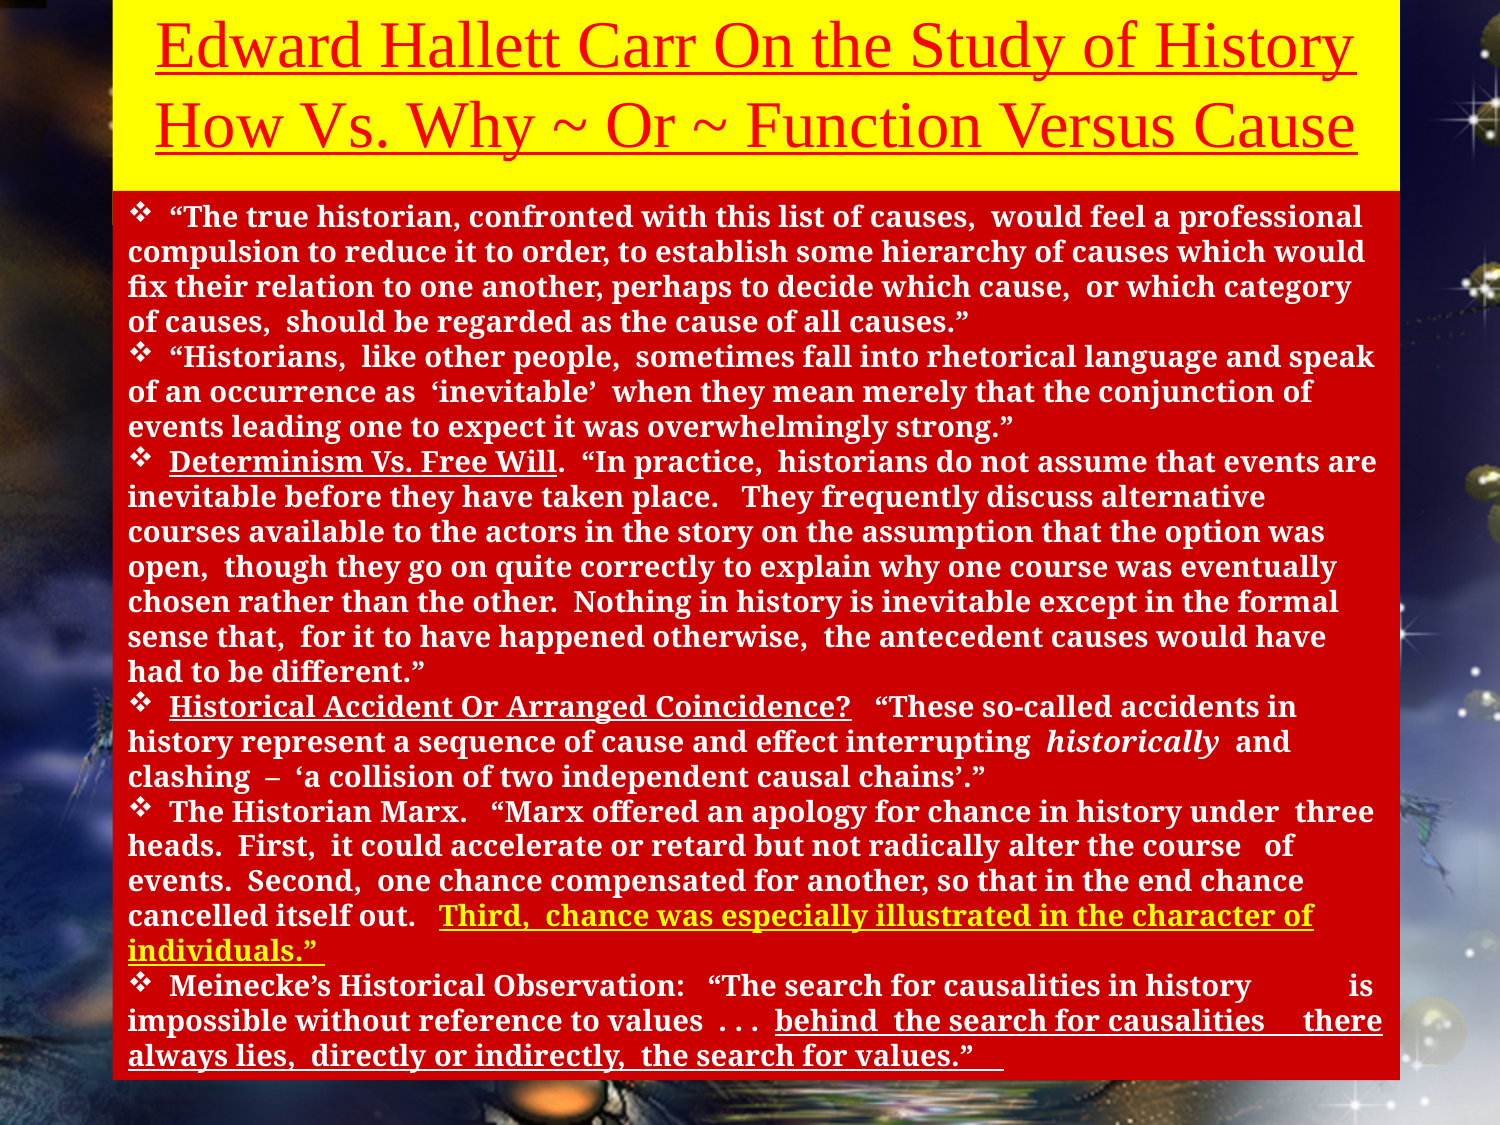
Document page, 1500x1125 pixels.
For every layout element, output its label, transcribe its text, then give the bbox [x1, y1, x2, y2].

picture [0, 0, 1500, 1125]
list “The true historian, confronted with this list of causes, would feel a professional compulsion to reduce it to order, to establish some hierarchy of causes which would fix their relation to one another, perhaps to decide which cause, or which category of causes, should be regarded as the cause of all causes.” “Historians, like other people, sometimes fall into rhetorical language and speak of an occurrence as ‘inevitable’ when they mean merely that the conjunction of events leading one to expect it was overwhelmingly strong.” Determinism Vs. Free Will. “In practice, historians do not assume that events are inevitable before they have taken place. They frequently discuss alternative courses available to the actors in the story on the assumption that the option was open, though they go on quite correctly to explain why one course was eventually chosen rather than the other. Nothing in history is inevitable except in the formal sense that, for it to have happened otherwise, the antecedent causes would have had to be different.” Historical Accident Or Arranged Coincidence? “These so-called accidents in history represent a sequence of cause and effect interrupting historically and clashing – ‘a collision of two independent causal chains’.” The Historian Marx. “Marx offered an apology for chance in history under three heads. First, it could accelerate or retard but not radically alter the course of events. Second, one chance compensated for another, so that in the end chance cancelled itself out. Third, chance was especially illustrated in the character of individuals.” Meinecke’s Historical Observation: “The search for causalities in history is impossible without reference to values . . . behind the search for causalities there always lies, directly or indirectly, the search for values.” [112, 190, 1401, 1081]
title Edward Hallett Carr On the Study of History How Vs. Why ~ Or ~ Function Versus Cause [112, 0, 1401, 190]
